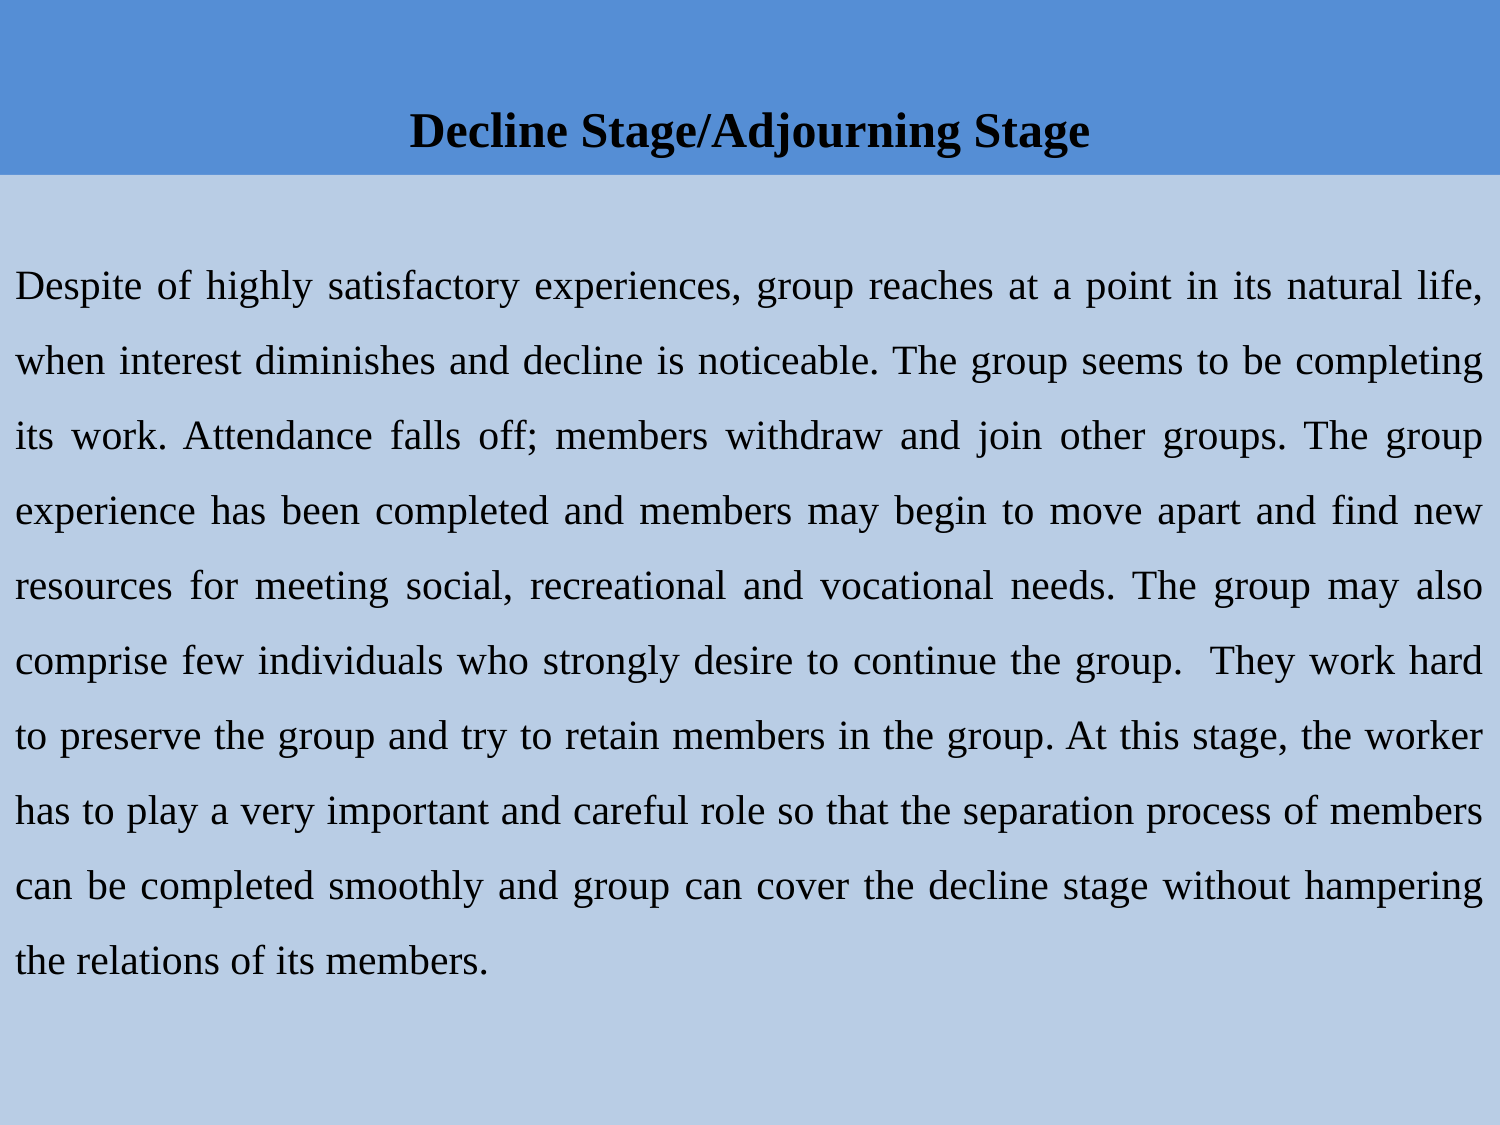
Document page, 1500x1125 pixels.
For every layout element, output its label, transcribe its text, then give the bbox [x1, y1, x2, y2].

title Decline Stage/Adjourning Stage [0, 0, 1500, 174]
list Despite of highly satisfactory experiences, group reaches at a point in its natural life, when interest diminishes and decline is noticeable. The group seems to be completing its work. Attendance falls off; members withdraw and join other groups. The group experience has been completed and members may begin to move apart and find new resources for meeting social, recreational and vocational needs. The group may also comprise few individuals who strongly desire to continue the group. They work hard to preserve the group and try to retain members in the group. At this stage, the worker has to play a very important and careful role so that the separation process of members can be completed smoothly and group can cover the decline stage without hampering the relations of its members. [0, 174, 1500, 1125]
